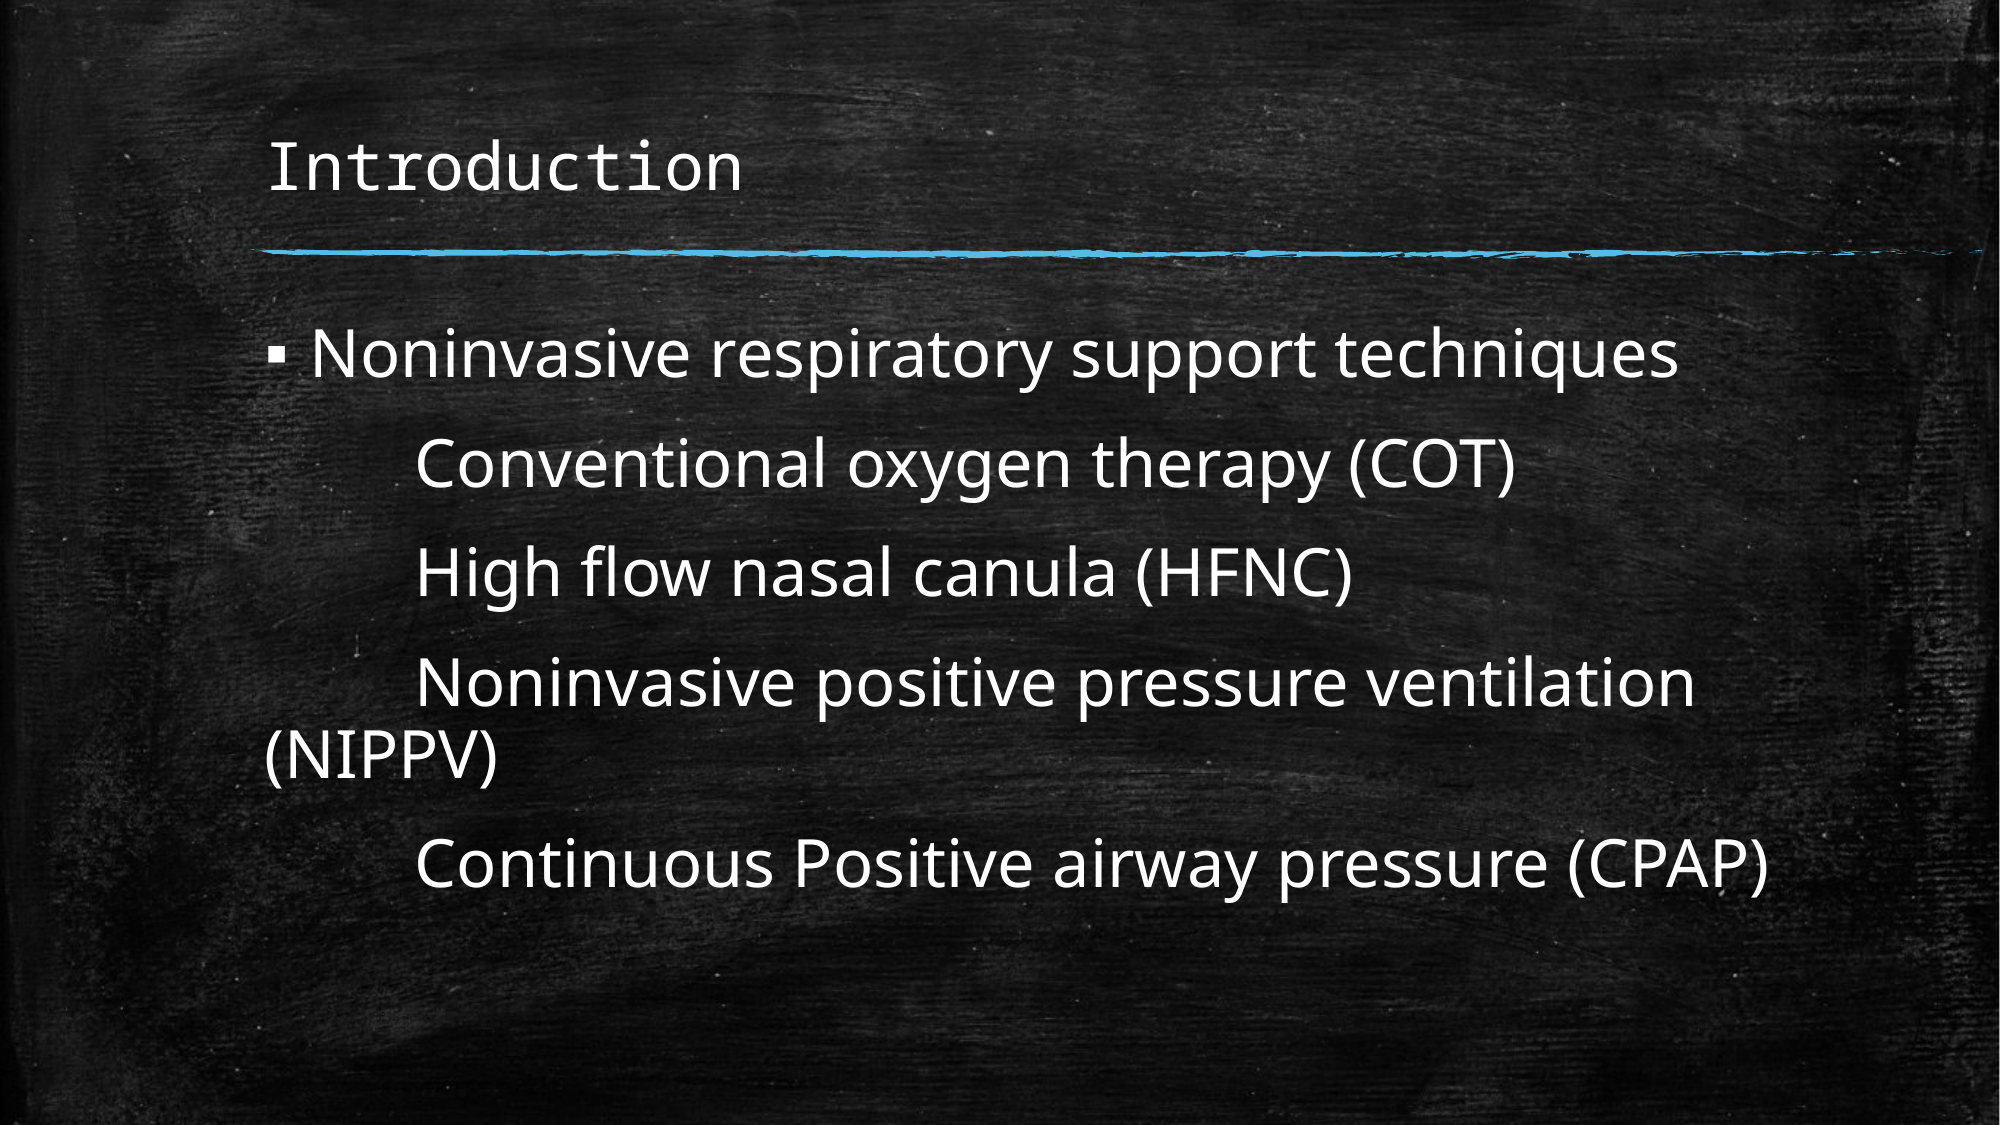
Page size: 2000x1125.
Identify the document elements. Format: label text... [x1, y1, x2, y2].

title Introduction [249, 45, 1750, 213]
list Noninvasive respiratory support techniques Conventional oxygen therapy (COT) High flow nasal canula (HFNC) Noninvasive positive pressure ventilation (NIPPV) Continuous Positive airway pressure (CPAP) [249, 312, 1839, 1013]
